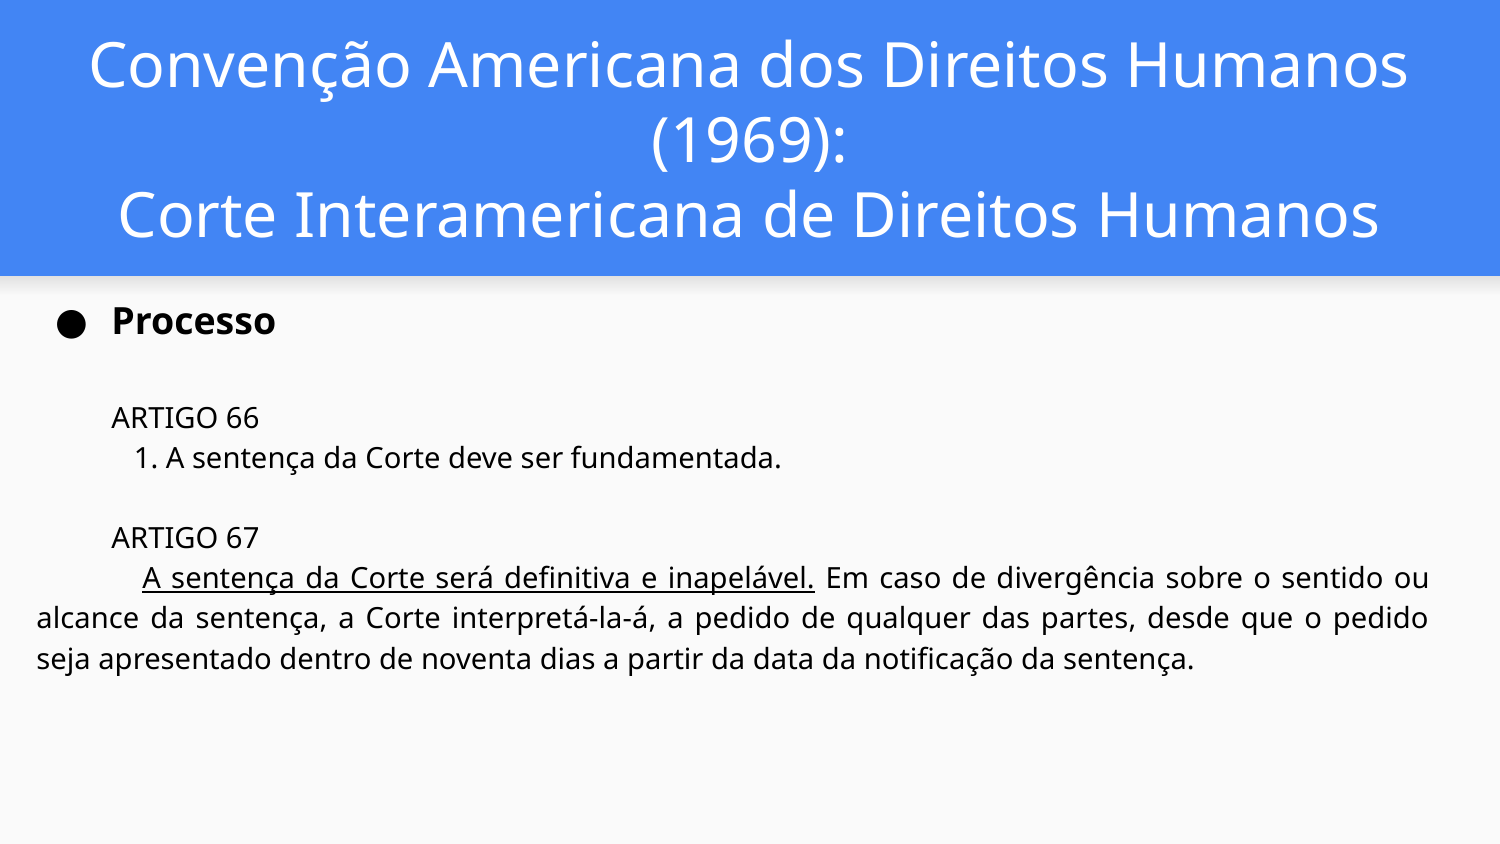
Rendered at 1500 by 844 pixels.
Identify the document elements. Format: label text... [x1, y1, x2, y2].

title Convenção Americana dos Direitos Humanos (1969): Corte Interamericana de Direitos Humanos [0, 0, 1500, 276]
text_box Processo ARTIGO 66 1. A sentença da Corte deve ser fundamentada. ARTIGO 67 A sentença da Corte será definitiva e inapelável. Em caso de divergência sobre o sentido ou alcance da sentença, a Corte interpretá-la-á, a pedido de qualquer das partes, desde que o pedido seja apresentado dentro de noventa dias a partir da data da notificação da sentença. [21, 275, 1446, 820]
